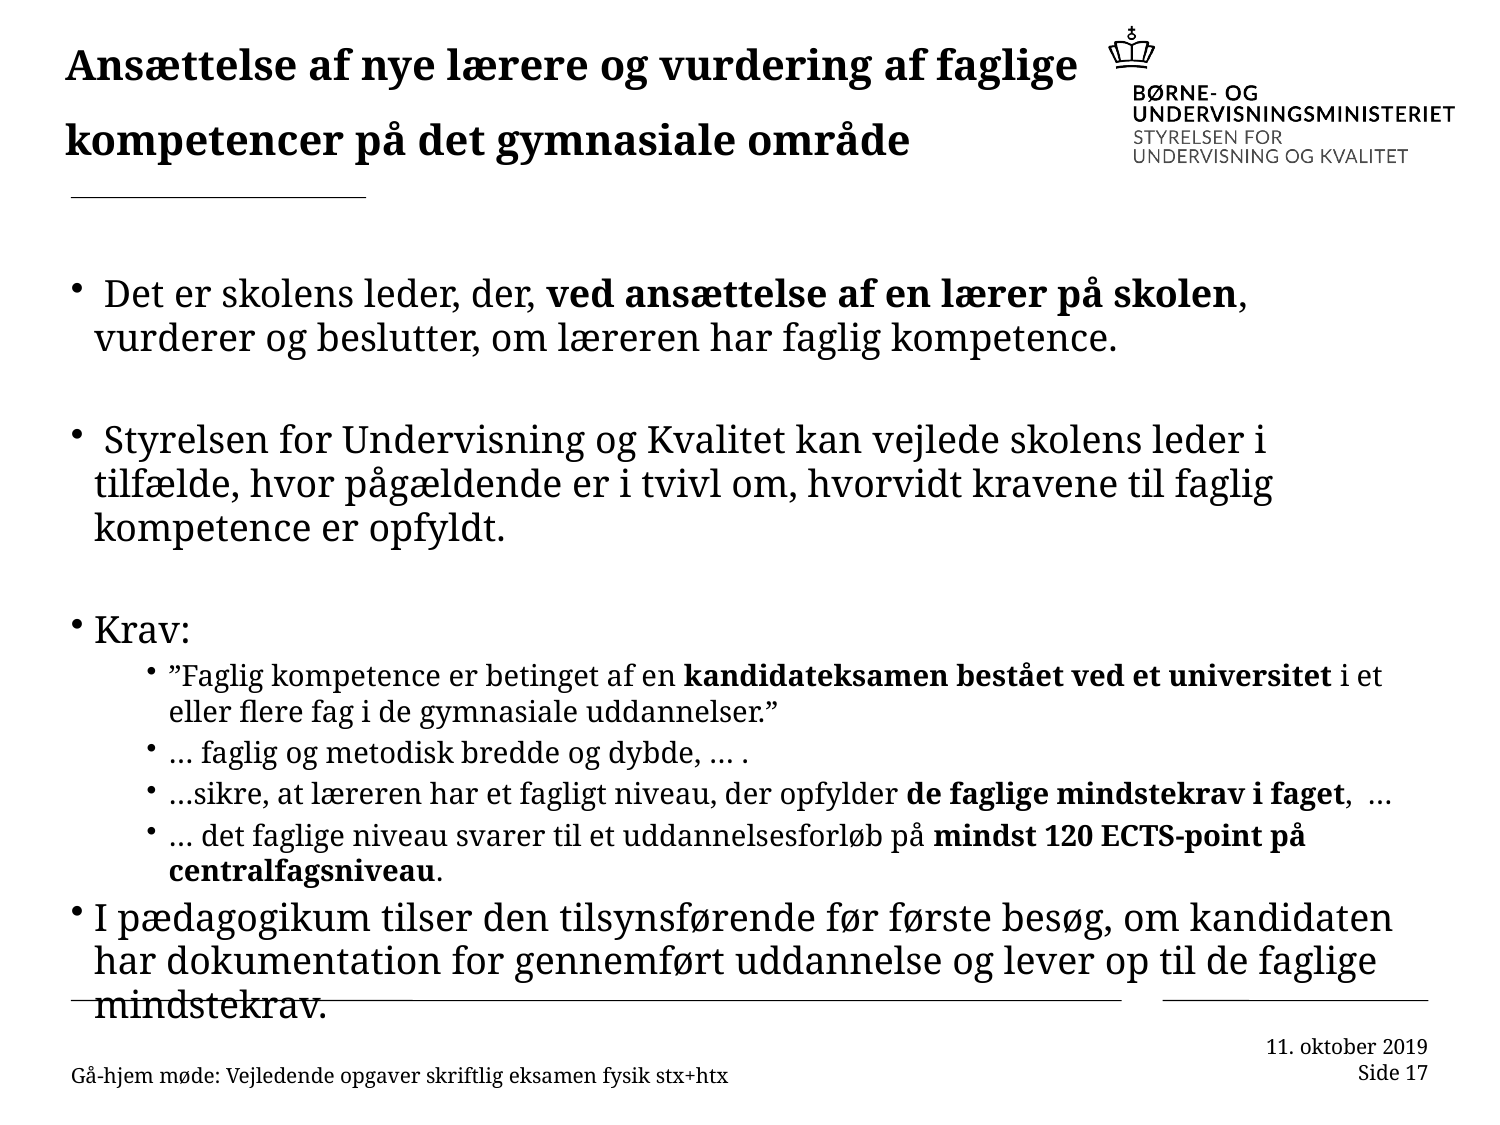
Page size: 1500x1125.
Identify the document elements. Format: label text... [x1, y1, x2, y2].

slide_number 11. oktober 2019 [1162, 1028, 1429, 1058]
list Det er skolens leder, der, ved ansættelse af en lærer på skolen, vurderer og beslutter, om læreren har faglig kompetence. Styrelsen for Undervisning og Kvalitet kan vejlede skolens leder i tilfælde, hvor pågældende er i tvivl om, hvorvidt kravene til faglig kompetence er opfyldt. Krav: ”Faglig kompetence er betinget af en kandidateksamen bestået ved et universitet i et eller flere fag i de gymnasiale uddannelser.” … faglig og metodisk bredde og dybde, … . …sikre, at læreren har et fagligt niveau, der opfylder de faglige mindstekrav i faget, … … det faglige niveau svarer til et uddannelsesforløb på mindst 120 ECTS-point på centralfagsniveau. I pædagogikum tilser den tilsynsførende før første besøg, om kandidaten har dokumentation for gennemført uddannelse og lever op til de faglige mindstekrav. [70, 219, 1429, 957]
slide_number Side 17 [1162, 1058, 1429, 1088]
picture [1104, 23, 1459, 166]
title Ansættelse af nye lærere og vurdering af faglige kompetencer på det gymnasiale område [64, 30, 1128, 172]
footer Gå-hjem møde: Vejledende opgaver skriftlig eksamen fysik stx+htx [70, 1028, 1122, 1088]
